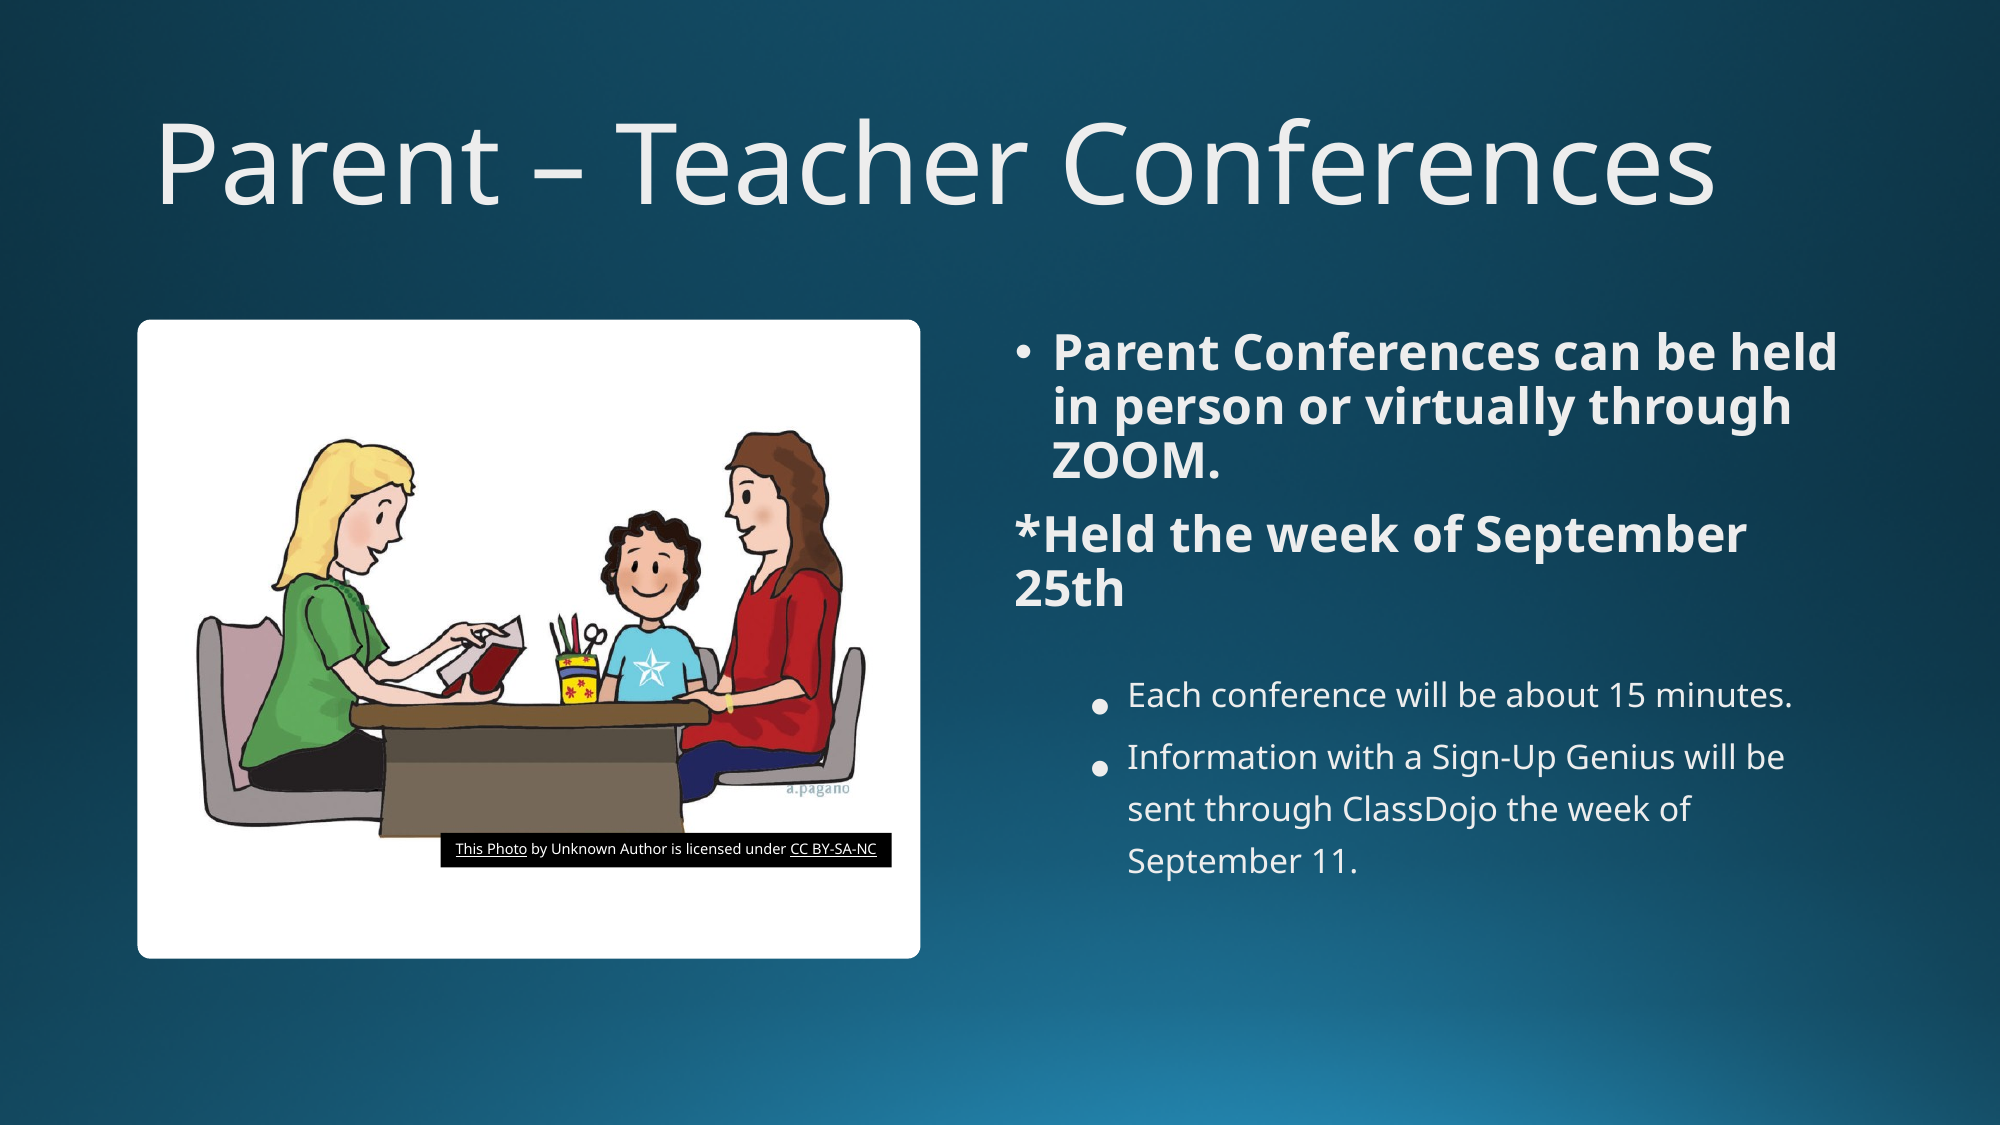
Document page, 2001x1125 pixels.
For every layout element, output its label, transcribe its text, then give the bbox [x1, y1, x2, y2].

text_box [0, 0, 2000, 1125]
list Parent Conferences can be held in person or virtually through ZOOM. *Held the week of September 25th Each conference will be about 15 minutes. Information with a Sign-Up Genius will be sent through ClassDojo the week of September 11. [999, 319, 1863, 1014]
picture [185, 412, 873, 866]
text_box [136, 318, 922, 960]
title Parent – Teacher Conferences [137, 59, 1863, 278]
text_box This Photo by Unknown Author is licensed under CC BY-SA-NC [440, 832, 892, 868]
